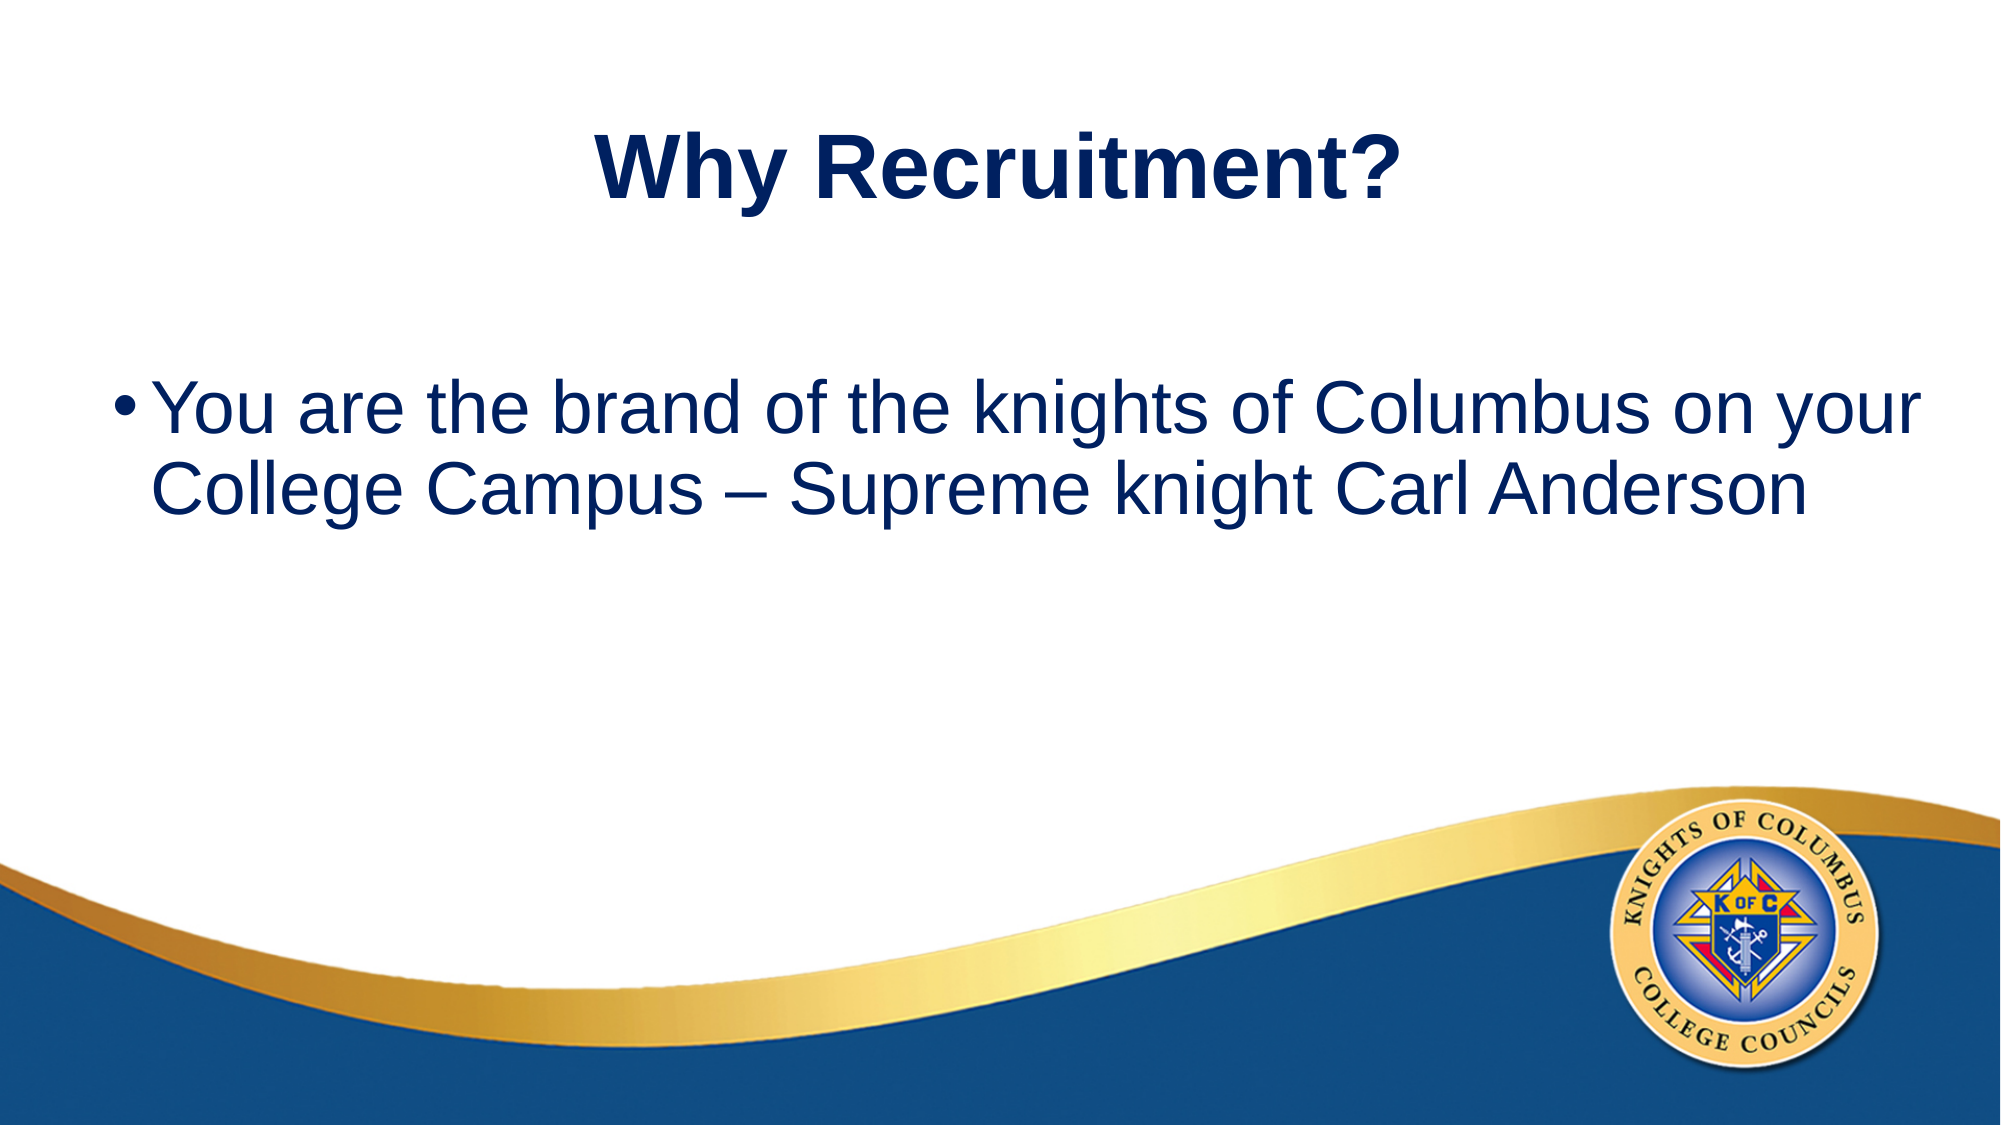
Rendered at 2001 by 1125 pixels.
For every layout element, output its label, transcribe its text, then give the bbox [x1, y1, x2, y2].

list You are the brand of the knights of Columbus on your College Campus – Supreme knight Carl Anderson [97, 360, 1941, 579]
picture [0, 0, 2001, 1125]
title Why Recruitment? [137, 59, 1863, 278]
